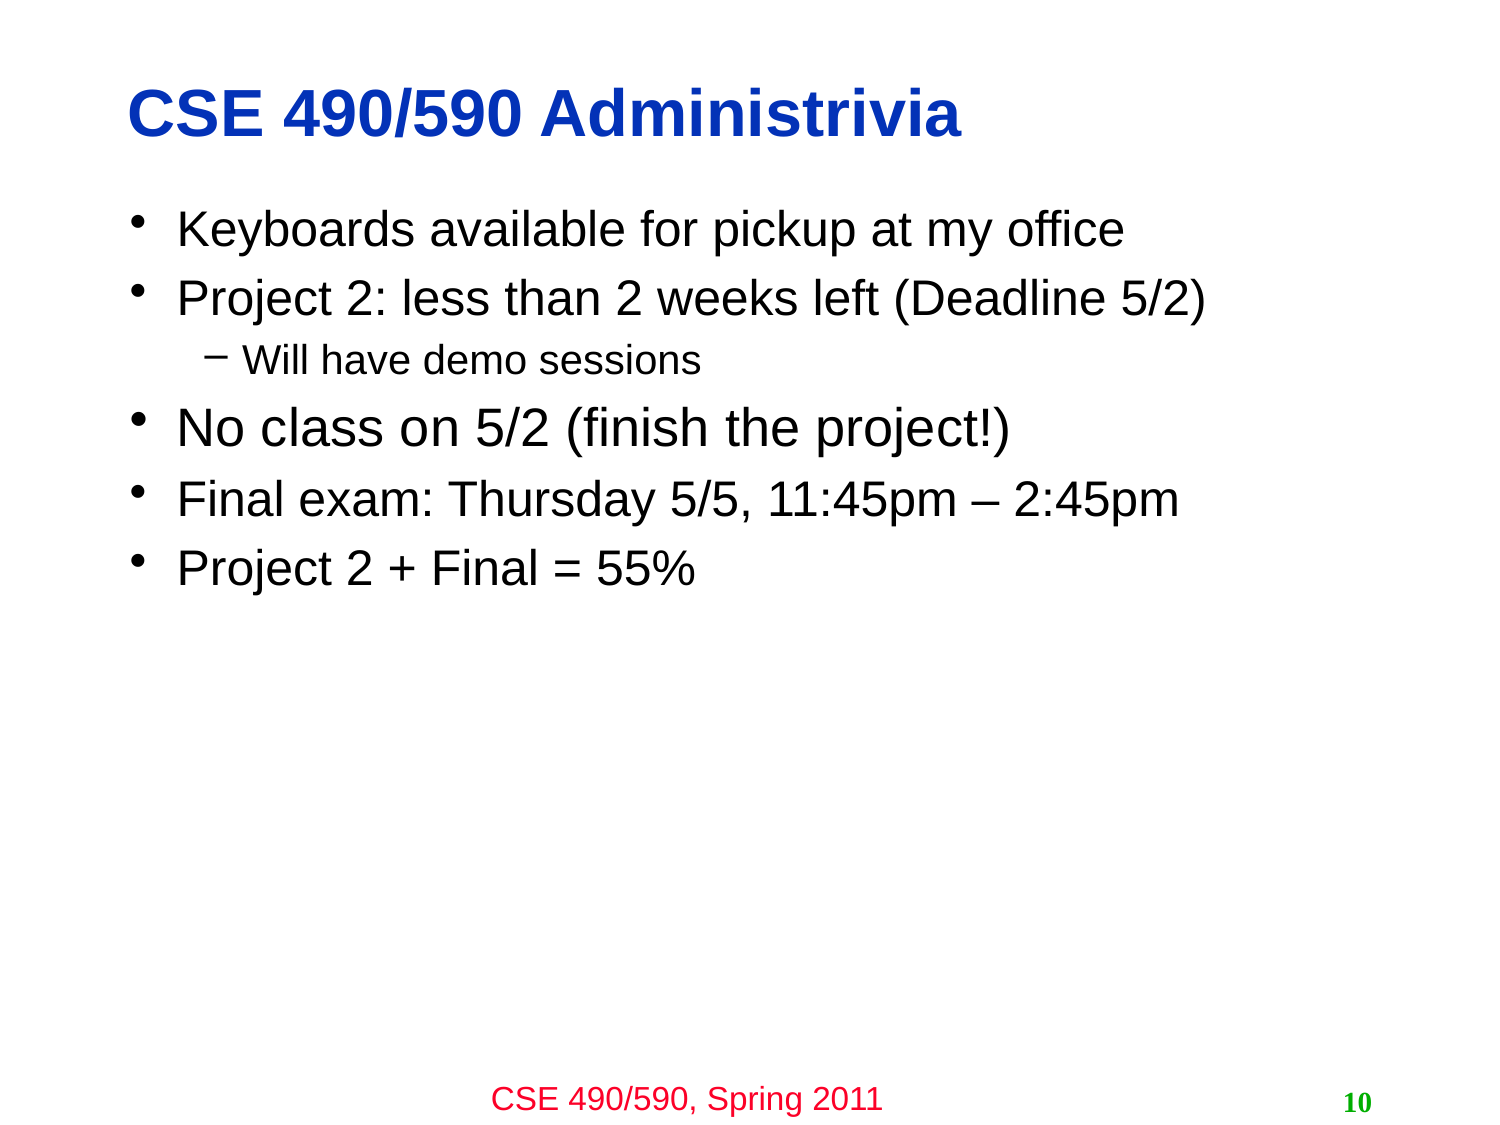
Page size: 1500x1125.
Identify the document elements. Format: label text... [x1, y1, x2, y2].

title CSE 490/590 Administrivia [112, 53, 1310, 176]
list Keyboards available for pickup at my office Project 2: less than 2 weeks left (Deadline 5/2) Will have demo sessions No class on 5/2 (finish the project!) Final exam: Thursday 5/5, 11:45pm – 2:45pm Project 2 + Final = 55% [114, 195, 1376, 1005]
slide_number 10 [1074, 1076, 1388, 1125]
